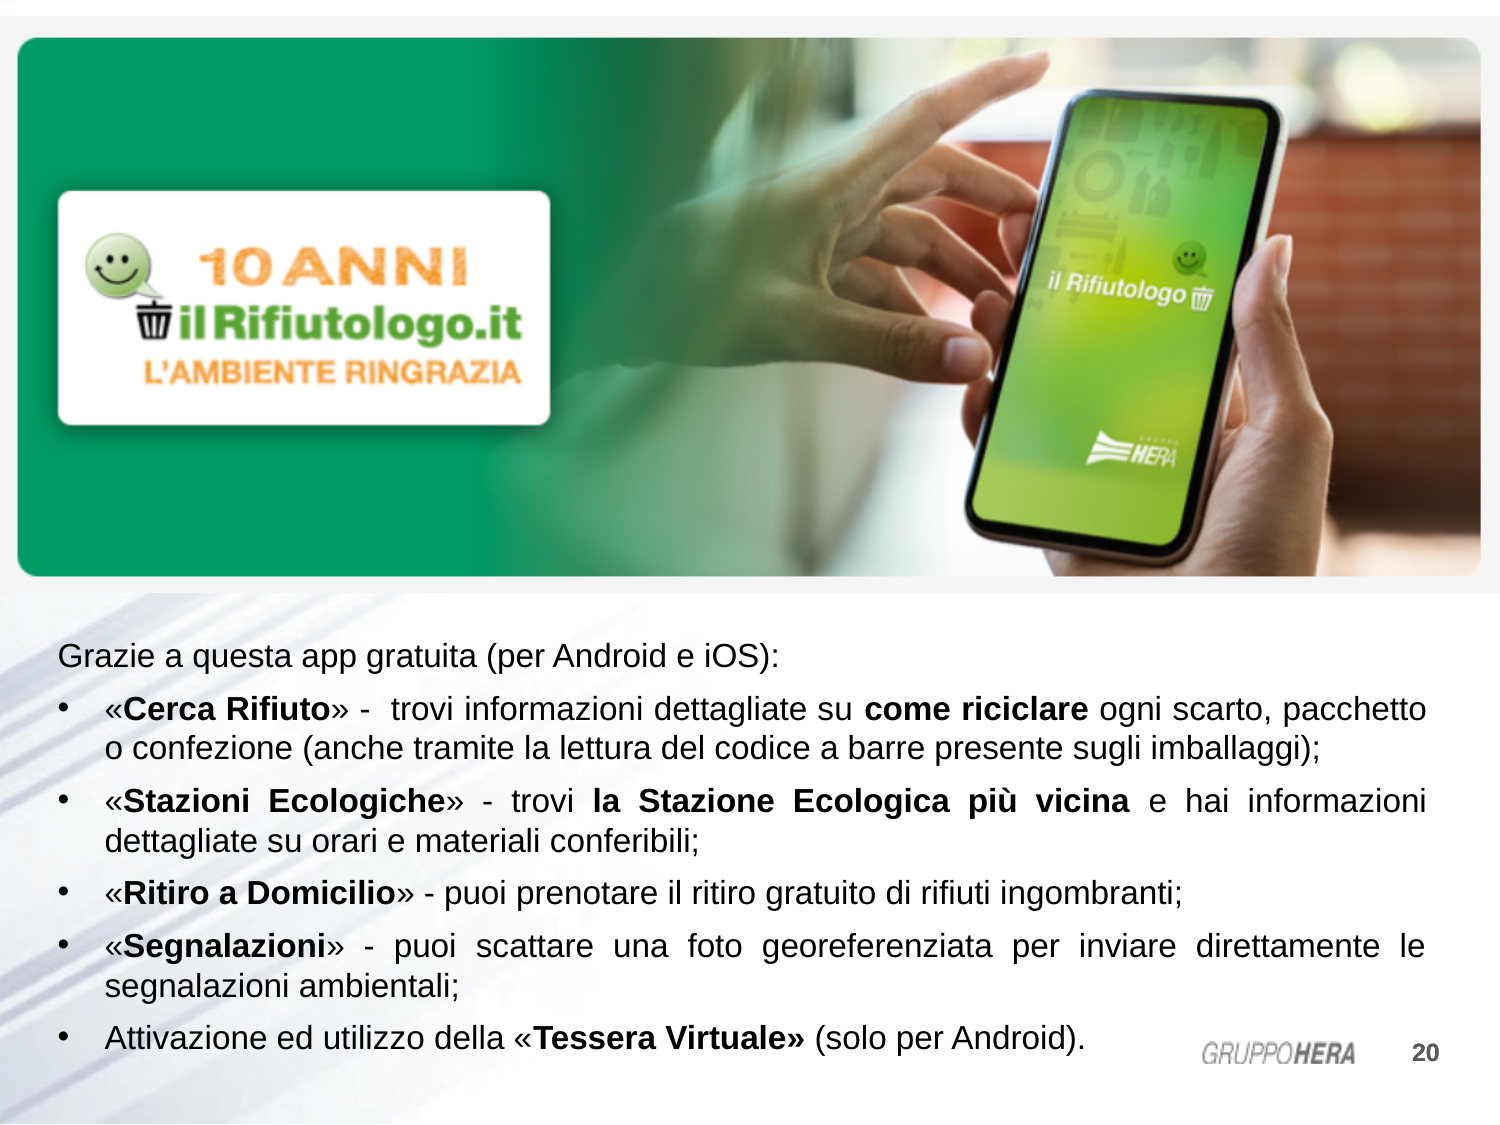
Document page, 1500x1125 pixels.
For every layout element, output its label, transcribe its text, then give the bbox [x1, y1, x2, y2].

text_box Grazie a questa app gratuita (per Android e iOS): «Cerca Rifiuto» - trovi informazioni dettagliate su come riciclare ogni scarto, pacchetto o confezione (anche tramite la lettura del codice a barre presente sugli imballaggi); «Stazioni Ecologiche» - trovi la Stazione Ecologica più vicina e hai informazioni dettagliate su orari e materiali conferibili; «Ritiro a Domicilio» - puoi prenotare il ritiro gratuito di rifiuti ingombranti; «Segnalazioni» - puoi scattare una foto georeferenziata per inviare direttamente le segnalazioni ambientali; Attivazione ed utilizzo della «Tessera Virtuale» (solo per Android). [42, 626, 1443, 1064]
picture [0, 0, 1500, 1124]
